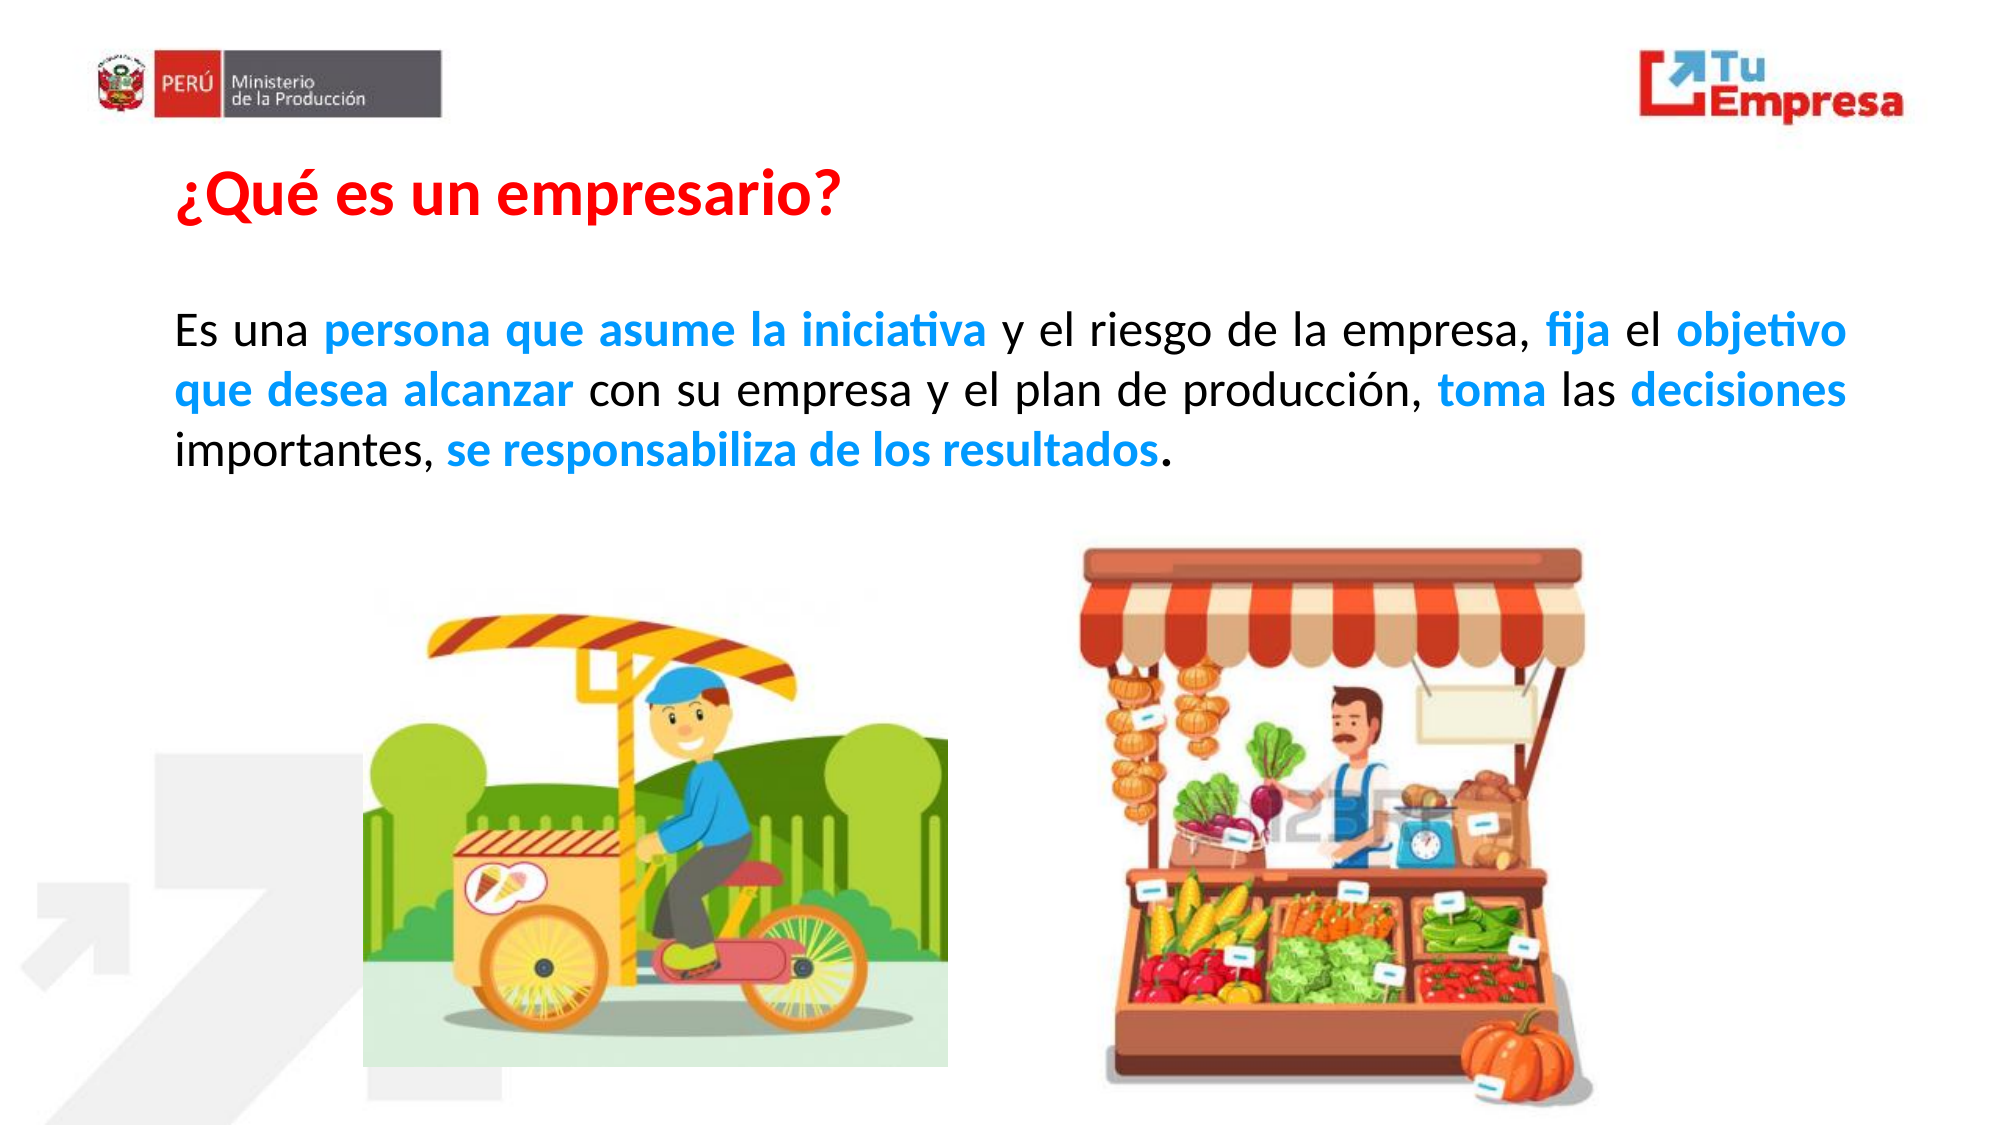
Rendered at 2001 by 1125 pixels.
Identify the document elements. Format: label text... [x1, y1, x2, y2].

text_box ¿Qué es un empresario? [159, 141, 1888, 237]
text_box Es una persona que asume la iniciativa y el riesgo de la empresa, fija el objetivo que desea alcanzar con su empresa y el plan de producción, toma las decisiones importantes, se responsabiliza de los resultados. [159, 288, 1862, 486]
picture [0, 0, 2001, 1125]
